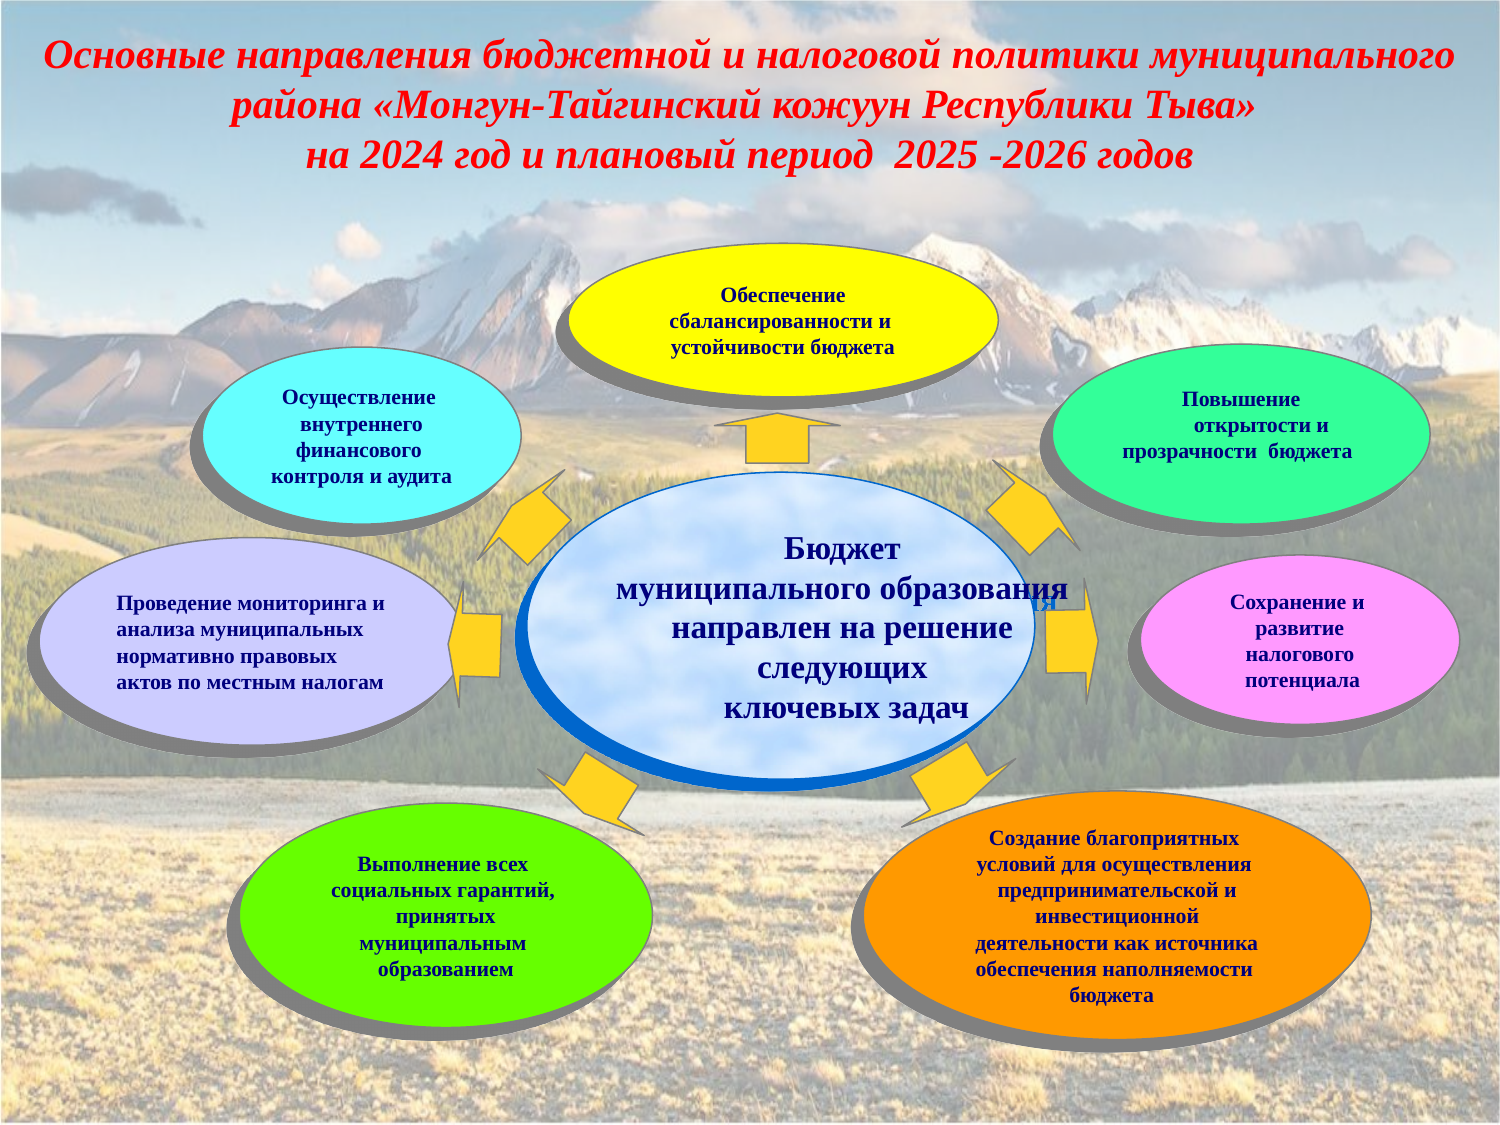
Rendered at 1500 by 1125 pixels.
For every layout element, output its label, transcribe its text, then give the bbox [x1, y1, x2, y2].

text_box Бюджет муниципального образования направлен на решение следующих ключевых задач [526, 472, 1035, 780]
text_box [1044, 578, 1099, 704]
text_box Осуществление внутреннего финансового контроля и аудита [202, 347, 522, 525]
text_box Основные направления бюджетной и налоговой политики муниципального района «Монгун-Тайгинский кожуун Республики Тыва» на 2024 год и плановый период 2025 -2026 годов [0, 19, 1500, 184]
text_box [477, 469, 572, 566]
text_box [985, 460, 1081, 556]
text_box Обеспечение сбалансированности и устойчивости бюджета [567, 243, 999, 397]
text_box Выполнение всех социальных гарантий, принятых муниципальным образованием [239, 803, 653, 1028]
text_box [901, 741, 1016, 828]
text_box [714, 413, 841, 464]
text_box [537, 751, 645, 836]
text_box [448, 581, 503, 708]
text_box Проведение мониторинга и анализа муниципальных нормативно правовых актов по местным налогам [39, 537, 456, 746]
text_box Создание благоприятных условий для осуществления предпринимательской и инвестиционной деятельности как источника обеспечения наполняемости бюджета [863, 790, 1372, 1040]
text_box Повышение открытости и прозрачности бюджета [1052, 344, 1431, 525]
text_box Сохранение и развитие налогового потенциала [1140, 554, 1460, 725]
